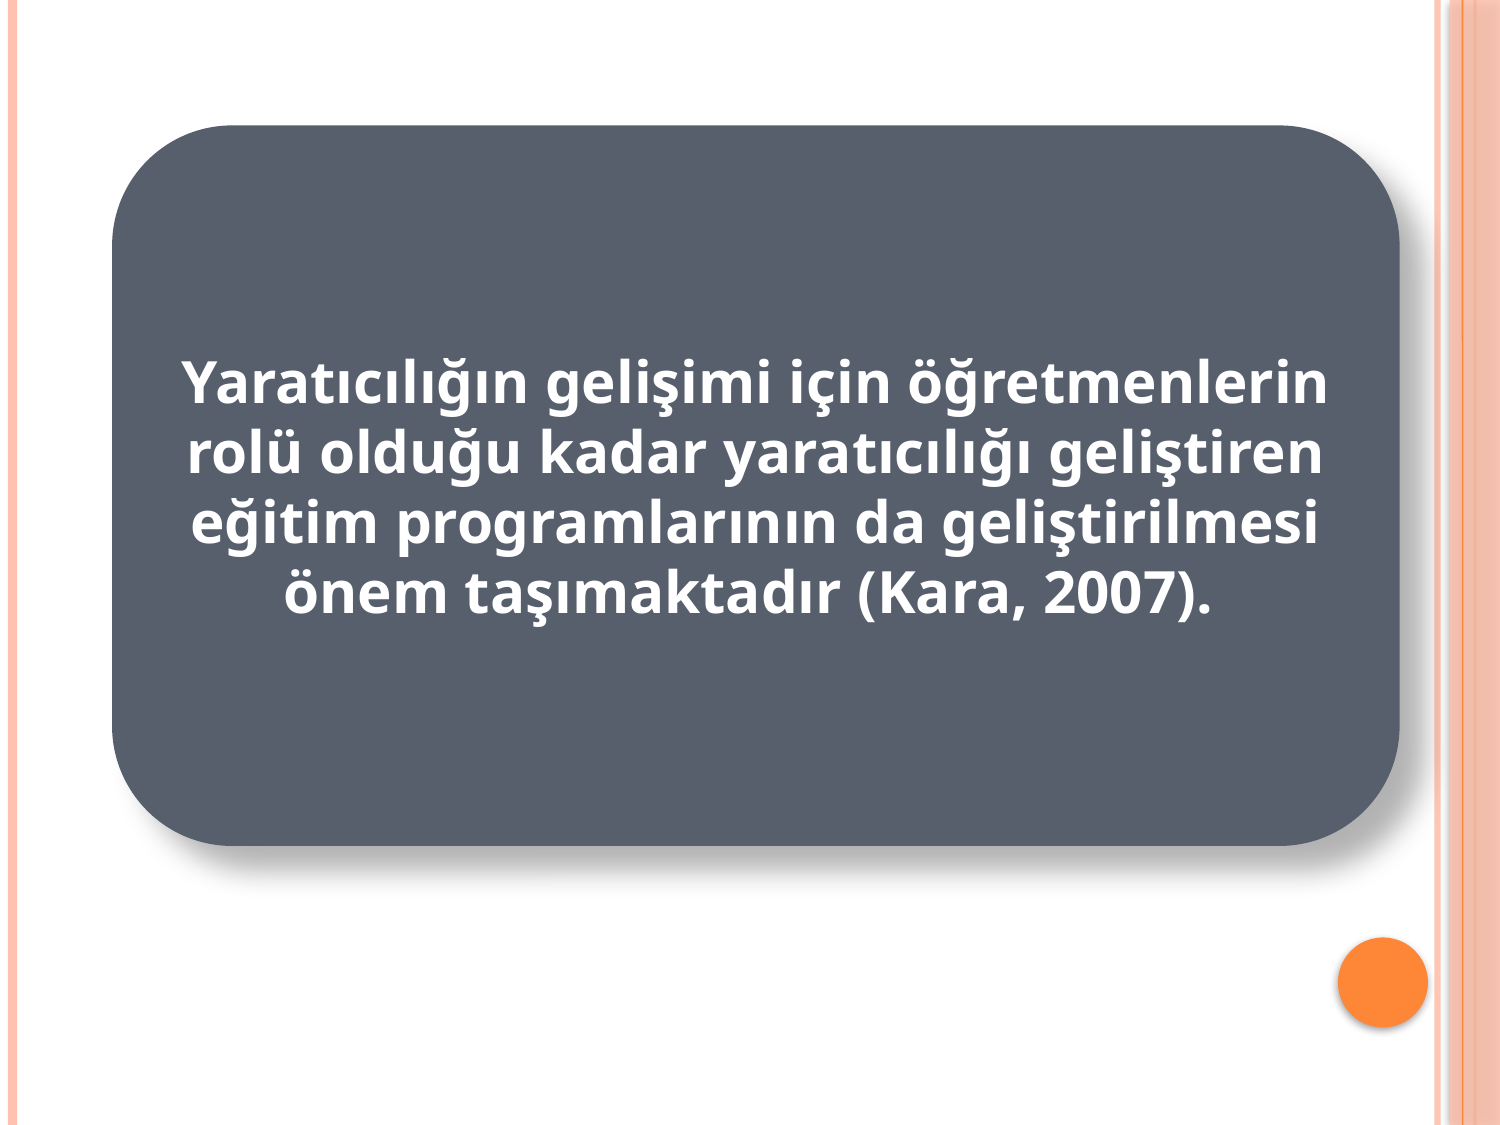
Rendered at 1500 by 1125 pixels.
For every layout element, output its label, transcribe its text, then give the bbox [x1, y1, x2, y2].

text_box Yaratıcılığın gelişimi için öğretmenlerin rolü olduğu kadar yaratıcılığı geliştiren eğitim programlarının da geliştirilmesi önem taşımaktadır (Kara, 2007). [109, 123, 1402, 849]
